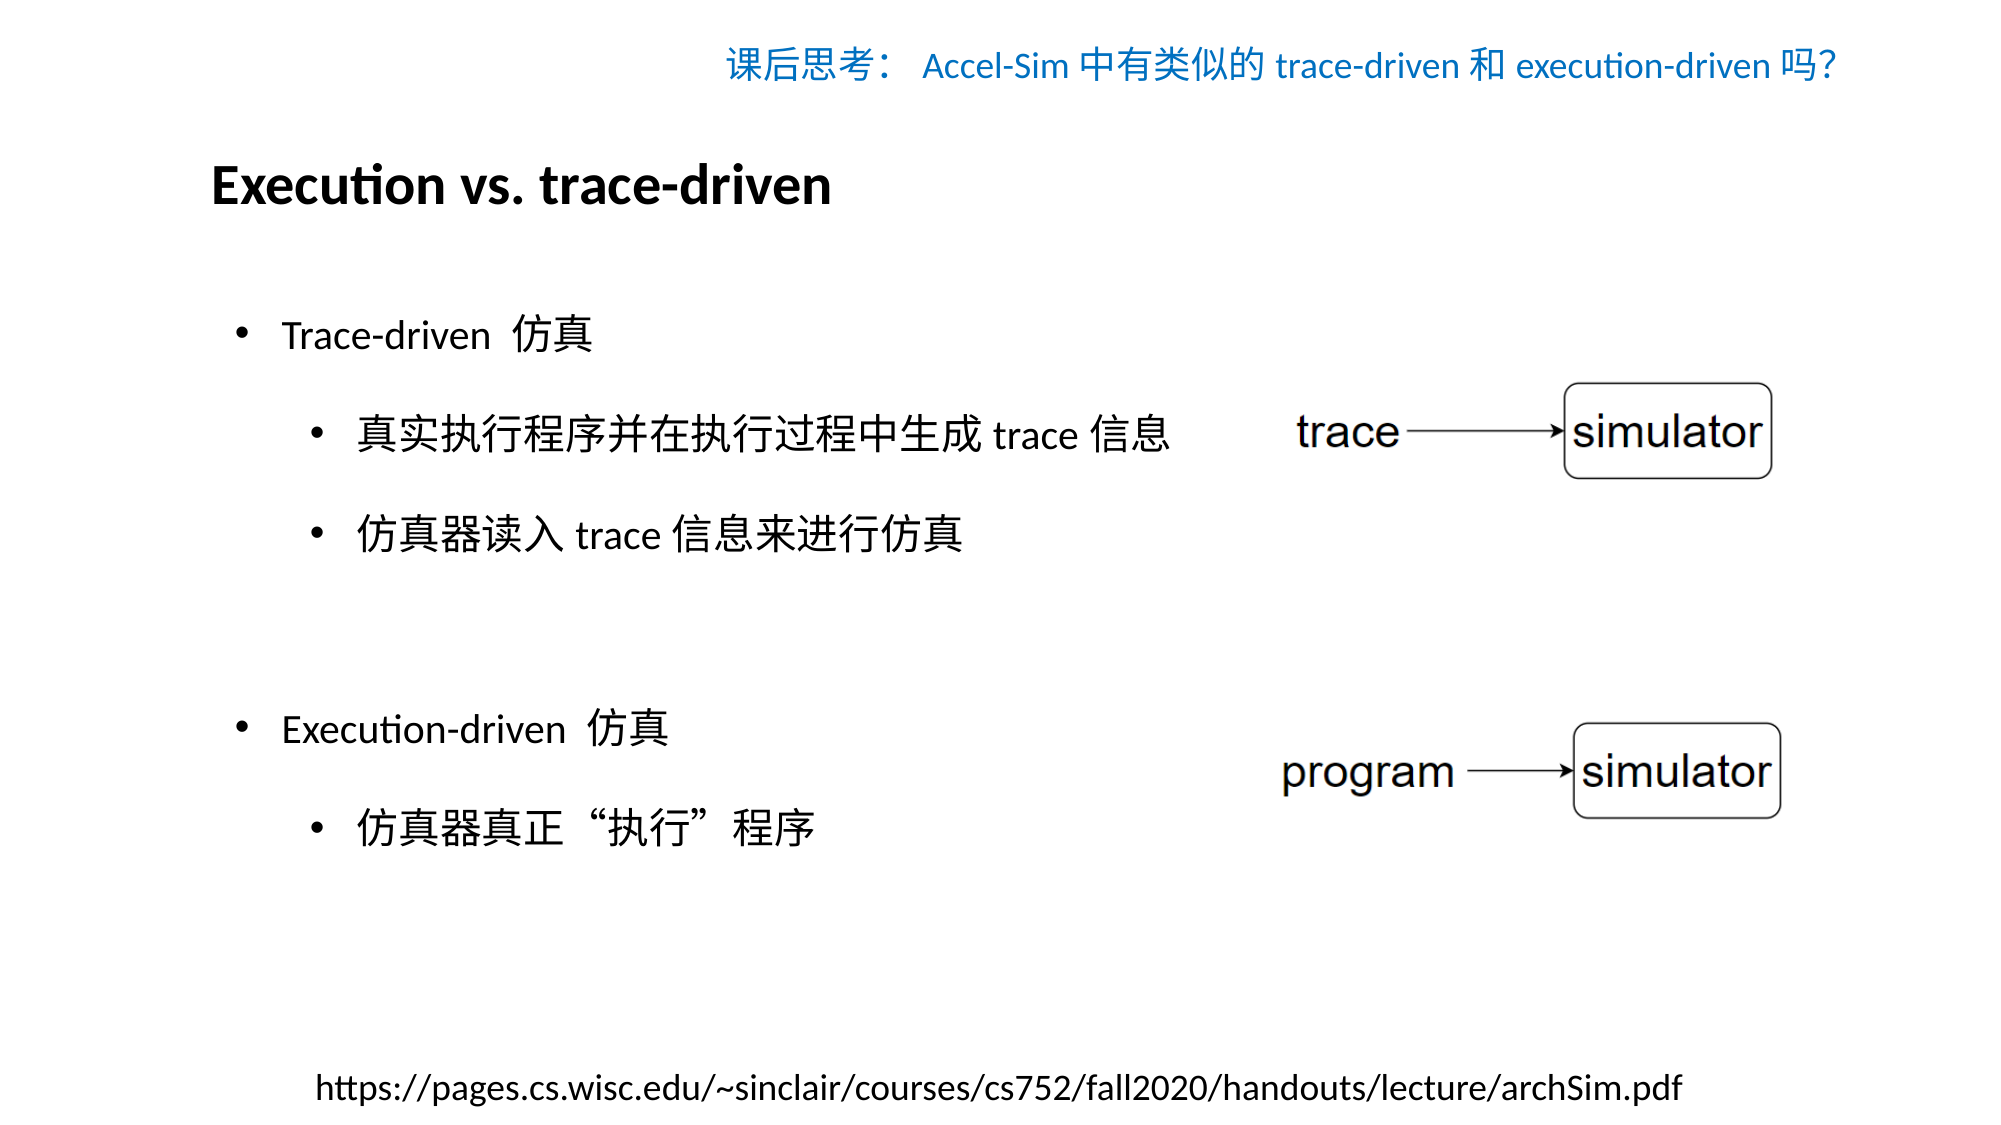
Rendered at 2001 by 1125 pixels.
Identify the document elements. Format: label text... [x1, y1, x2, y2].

text_box Execution vs. trace-driven [196, 139, 862, 224]
text_box https://pages.cs.wisc.edu/~sinclair/courses/cs752/fall2020/handouts/lecture/archSim.pdf [300, 1055, 1700, 1115]
picture [1278, 368, 1787, 499]
text_box Trace-driven 仿真 真实执行程序并在执行过程中生成trace信息 仿真器读入trace信息来进行仿真 [220, 299, 1336, 565]
text_box 课后思考：Accel-Sim中有类似的trace-driven和execution-driven吗？ [710, 33, 1917, 94]
text_box Execution-driven 仿真 仿真器真正“执行”程序 [220, 694, 964, 859]
picture [1267, 708, 1798, 847]
